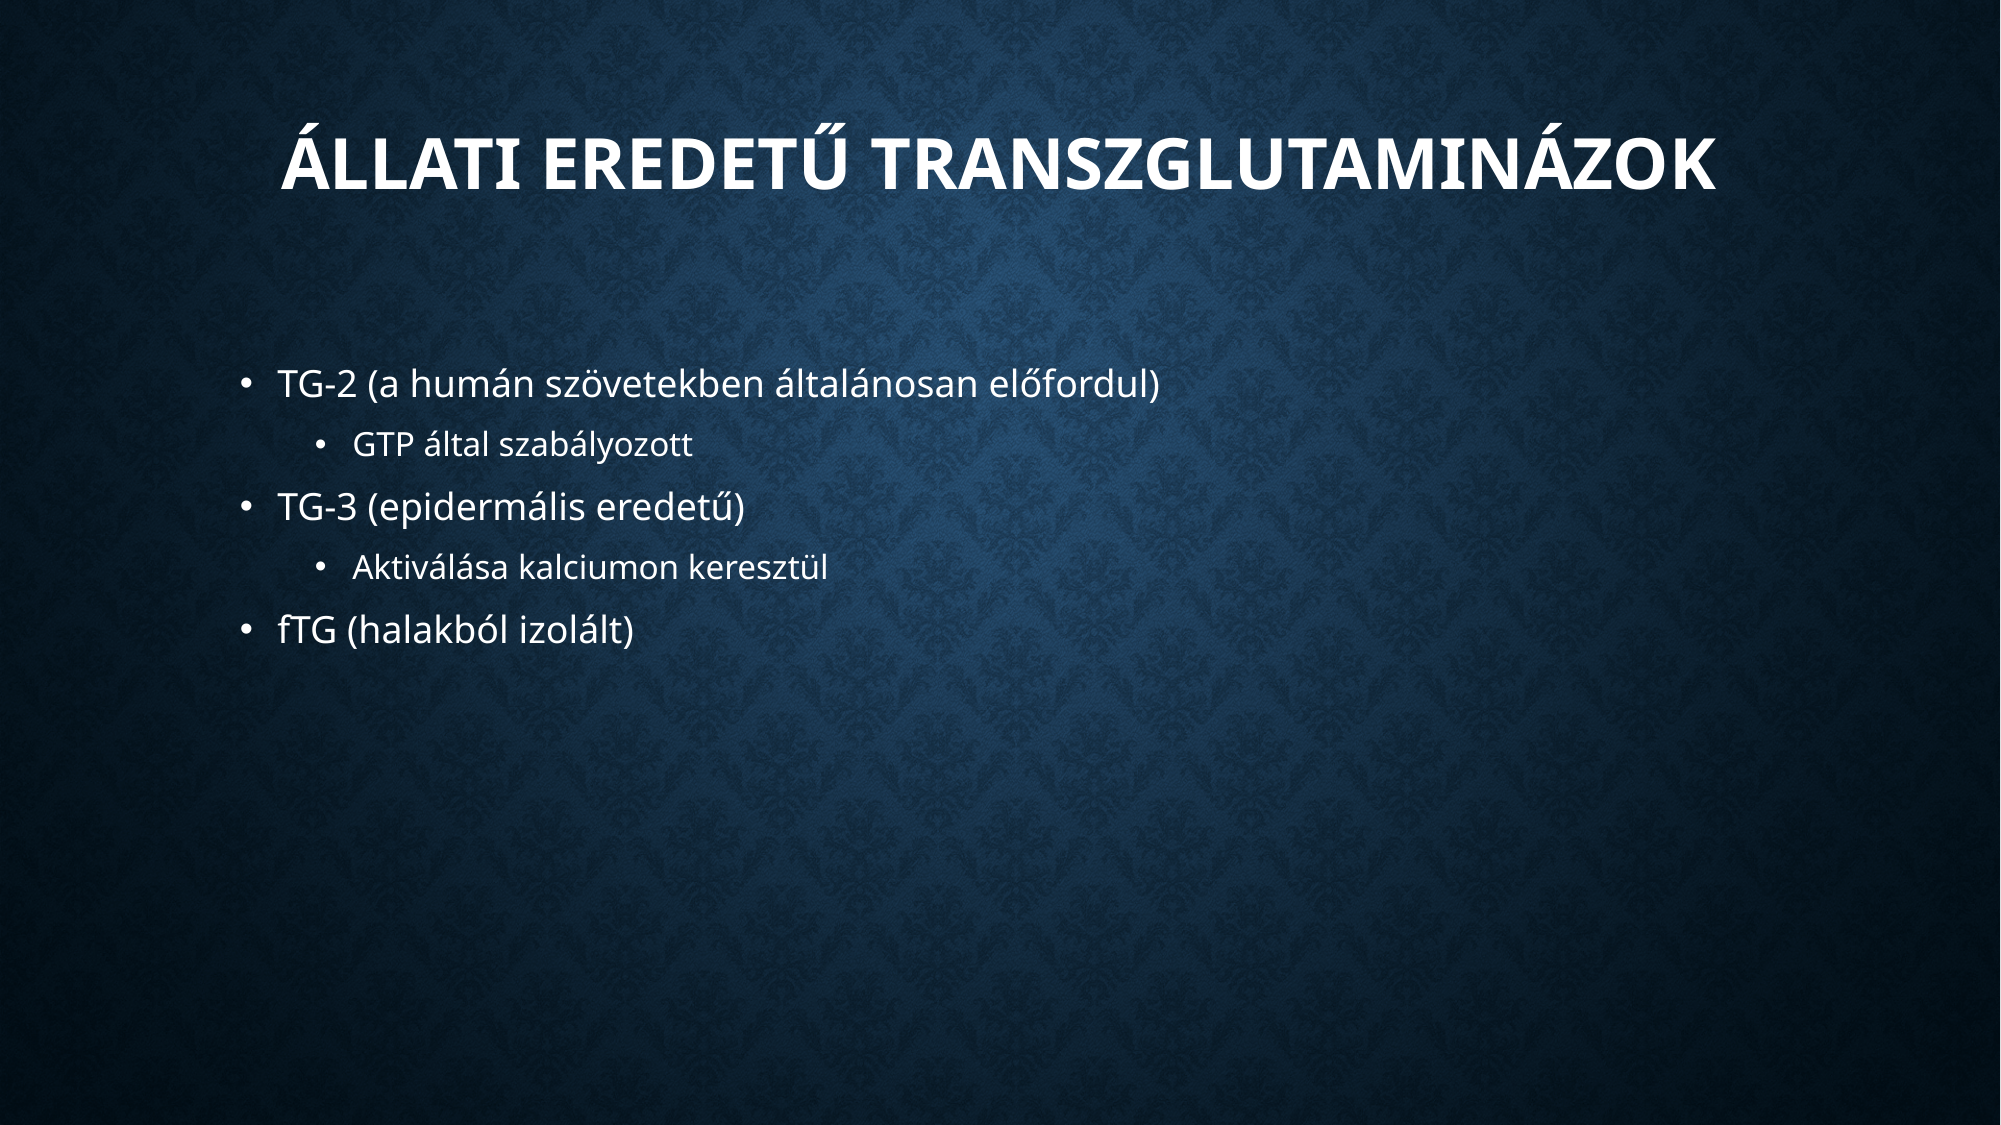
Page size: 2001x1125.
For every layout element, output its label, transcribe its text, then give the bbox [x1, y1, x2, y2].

list TG-2 (a humán szövetekben általánosan előfordul) GTP által szabályozott TG-3 (epidermális eredetű) Aktiválása kalciumon keresztül fTG (halakból izolált) [149, 343, 1849, 950]
title Állati eredetű transzglutaminázok [149, 99, 1849, 318]
